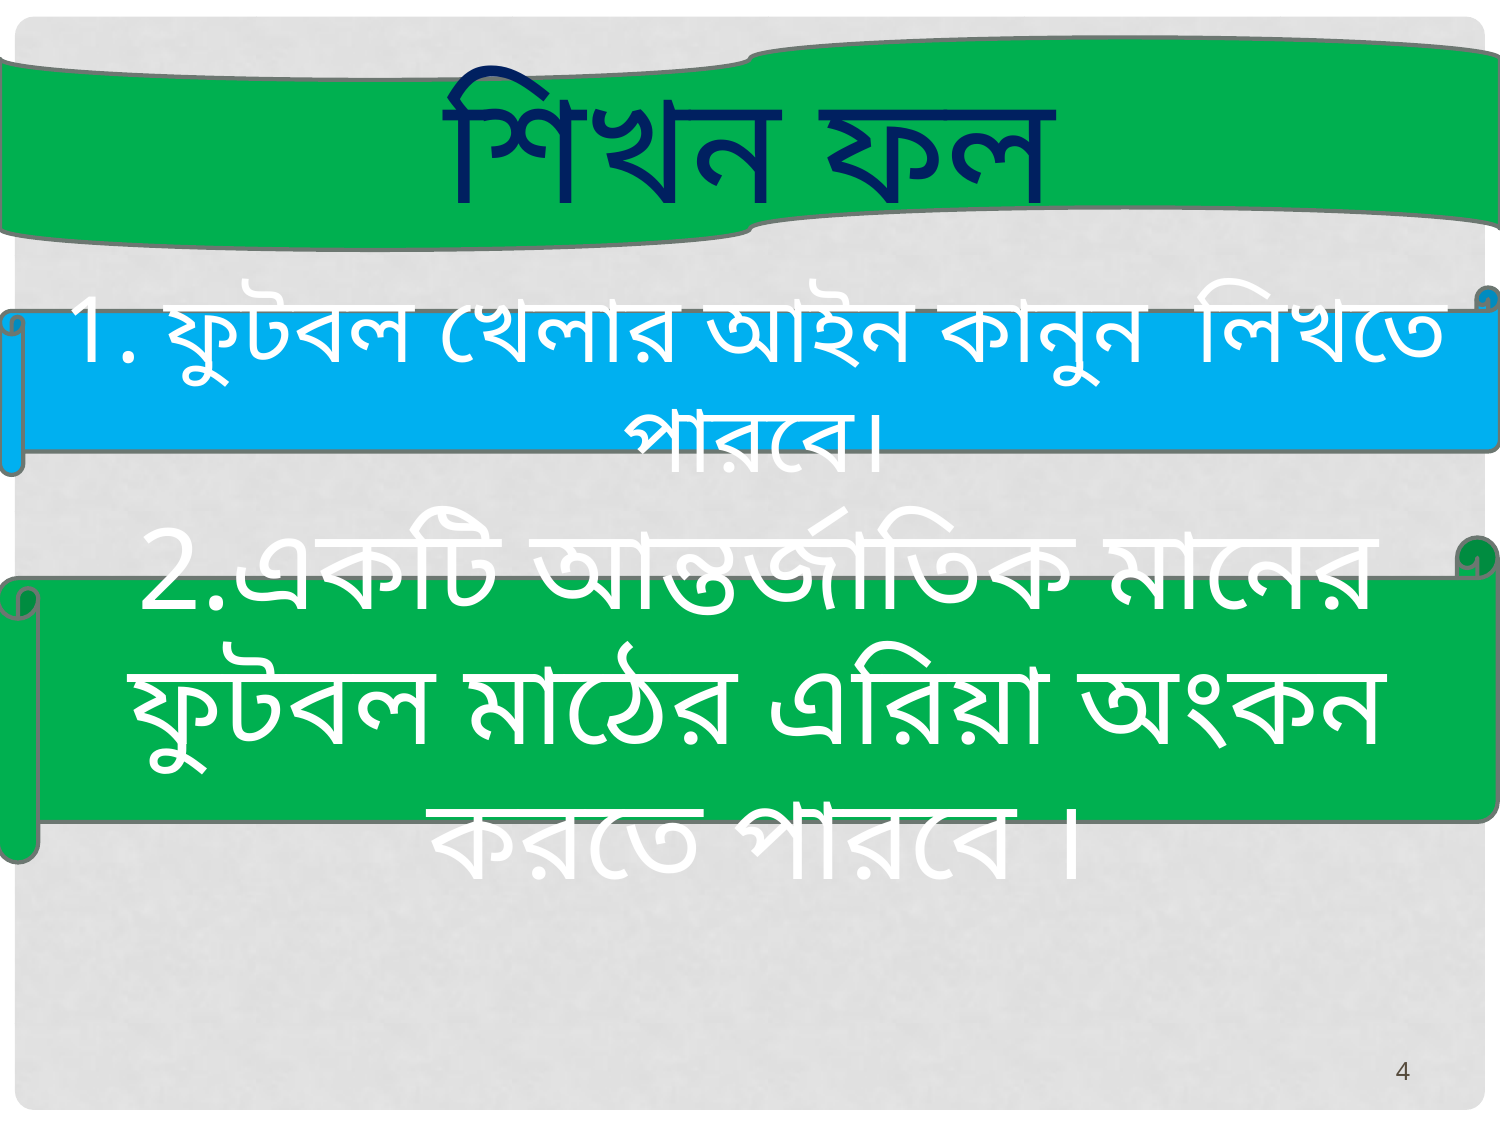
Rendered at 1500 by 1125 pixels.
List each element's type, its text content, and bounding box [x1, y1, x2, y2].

text_box 2.একটি আন্তর্জাতিক মানের ফুটবল মাঠের এরিয়া অংকন করতে পারবে । [0, 535, 1500, 865]
text_box 1. ফুটবল খেলার আইন কানুন লিখতে পারবে। [0, 285, 1500, 478]
text_box শিখন ফল [0, 35, 1500, 253]
slide_number 4 [1074, 1042, 1425, 1103]
